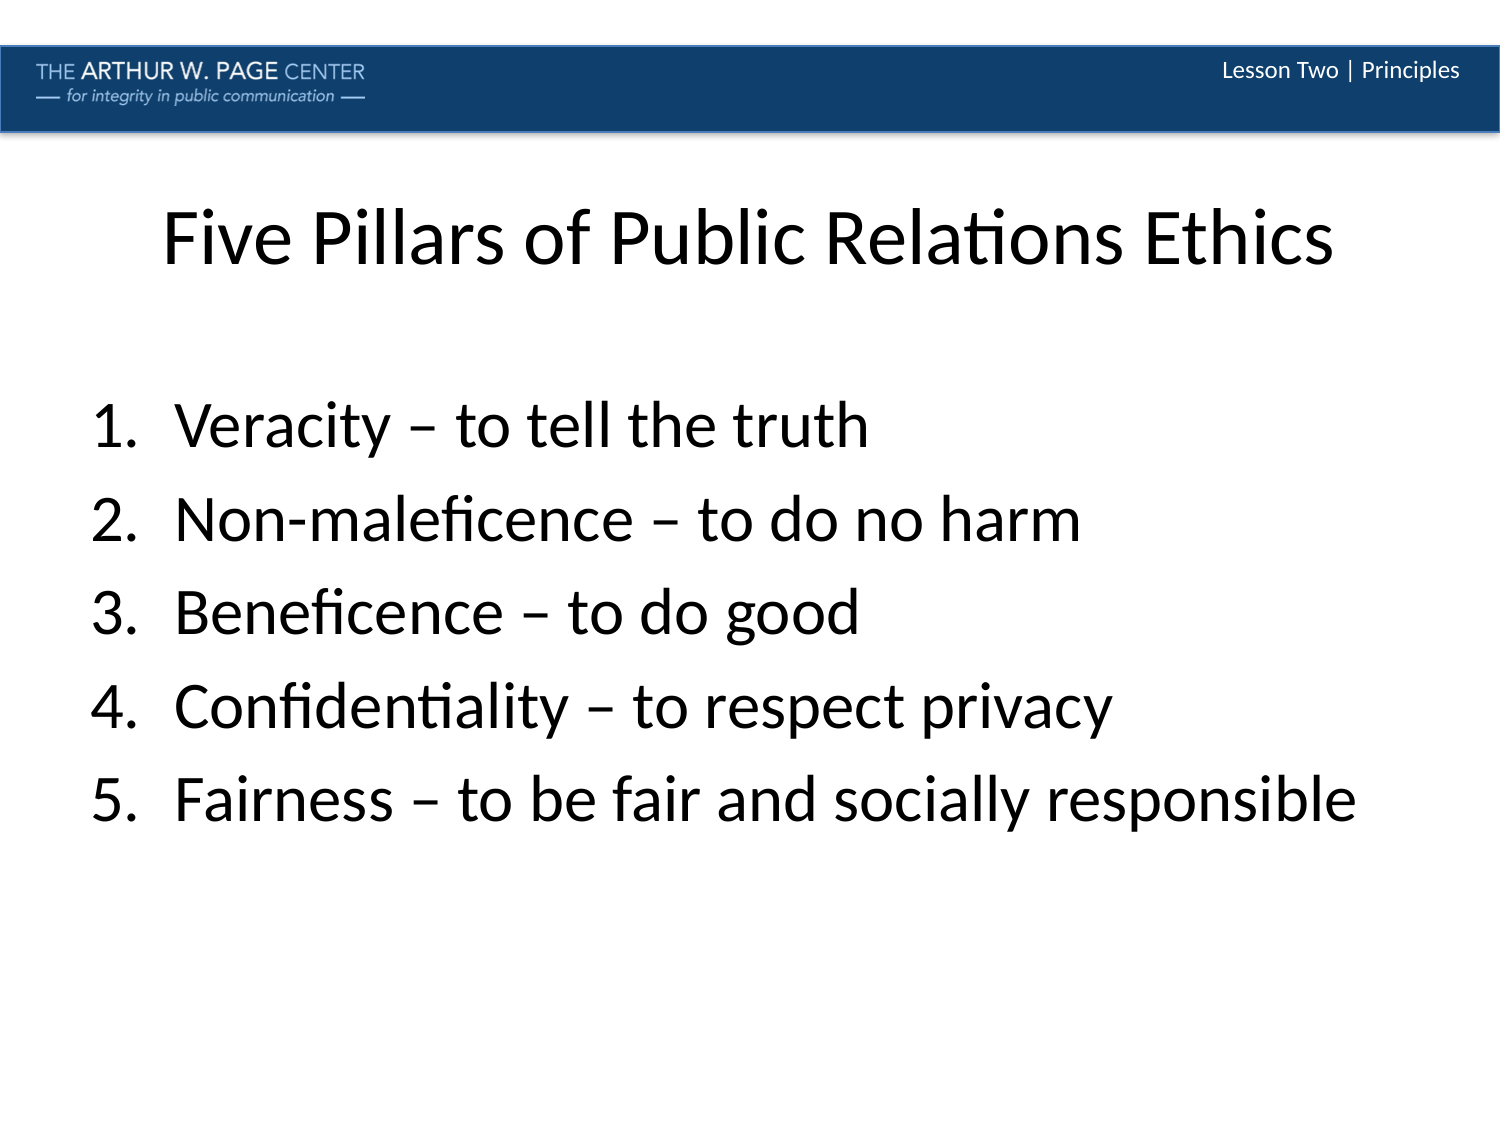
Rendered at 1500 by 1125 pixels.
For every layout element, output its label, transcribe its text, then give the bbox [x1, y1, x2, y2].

title Five Pillars of Public Relations Ethics [75, 138, 1425, 327]
list Veracity – to tell the truth Non-maleficence – to do no harm Beneficence – to do good Confidentiality – to respect privacy Fairness – to be fair and socially responsible [75, 373, 1425, 979]
picture [36, 60, 365, 107]
text_box [0, 45, 1500, 133]
text_box Lesson Two | Principles [1170, 46, 1476, 166]
